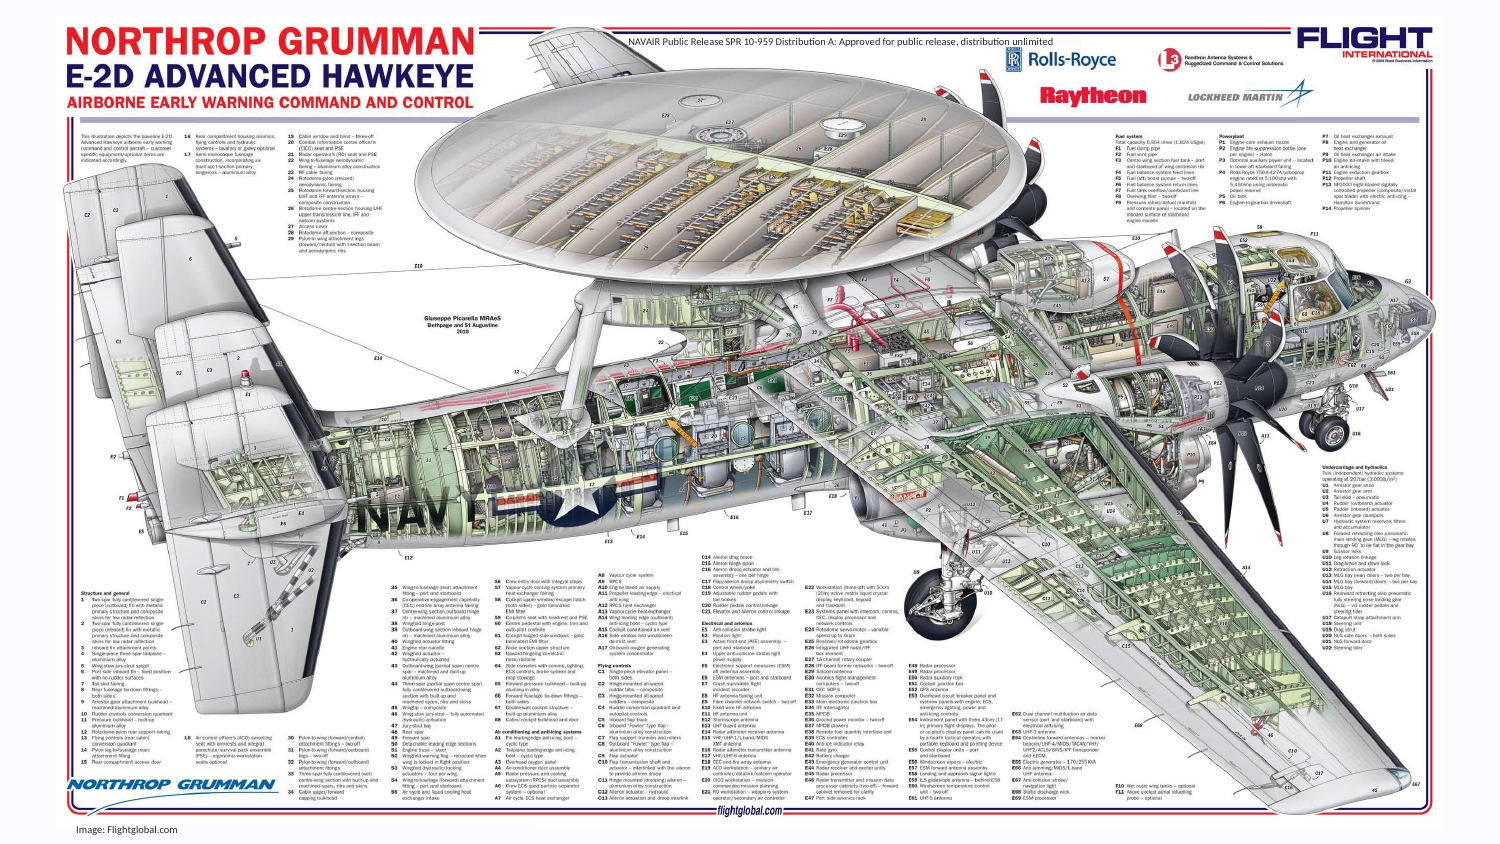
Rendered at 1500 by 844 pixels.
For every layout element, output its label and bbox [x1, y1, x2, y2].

text_box [55, 16, 1445, 836]
